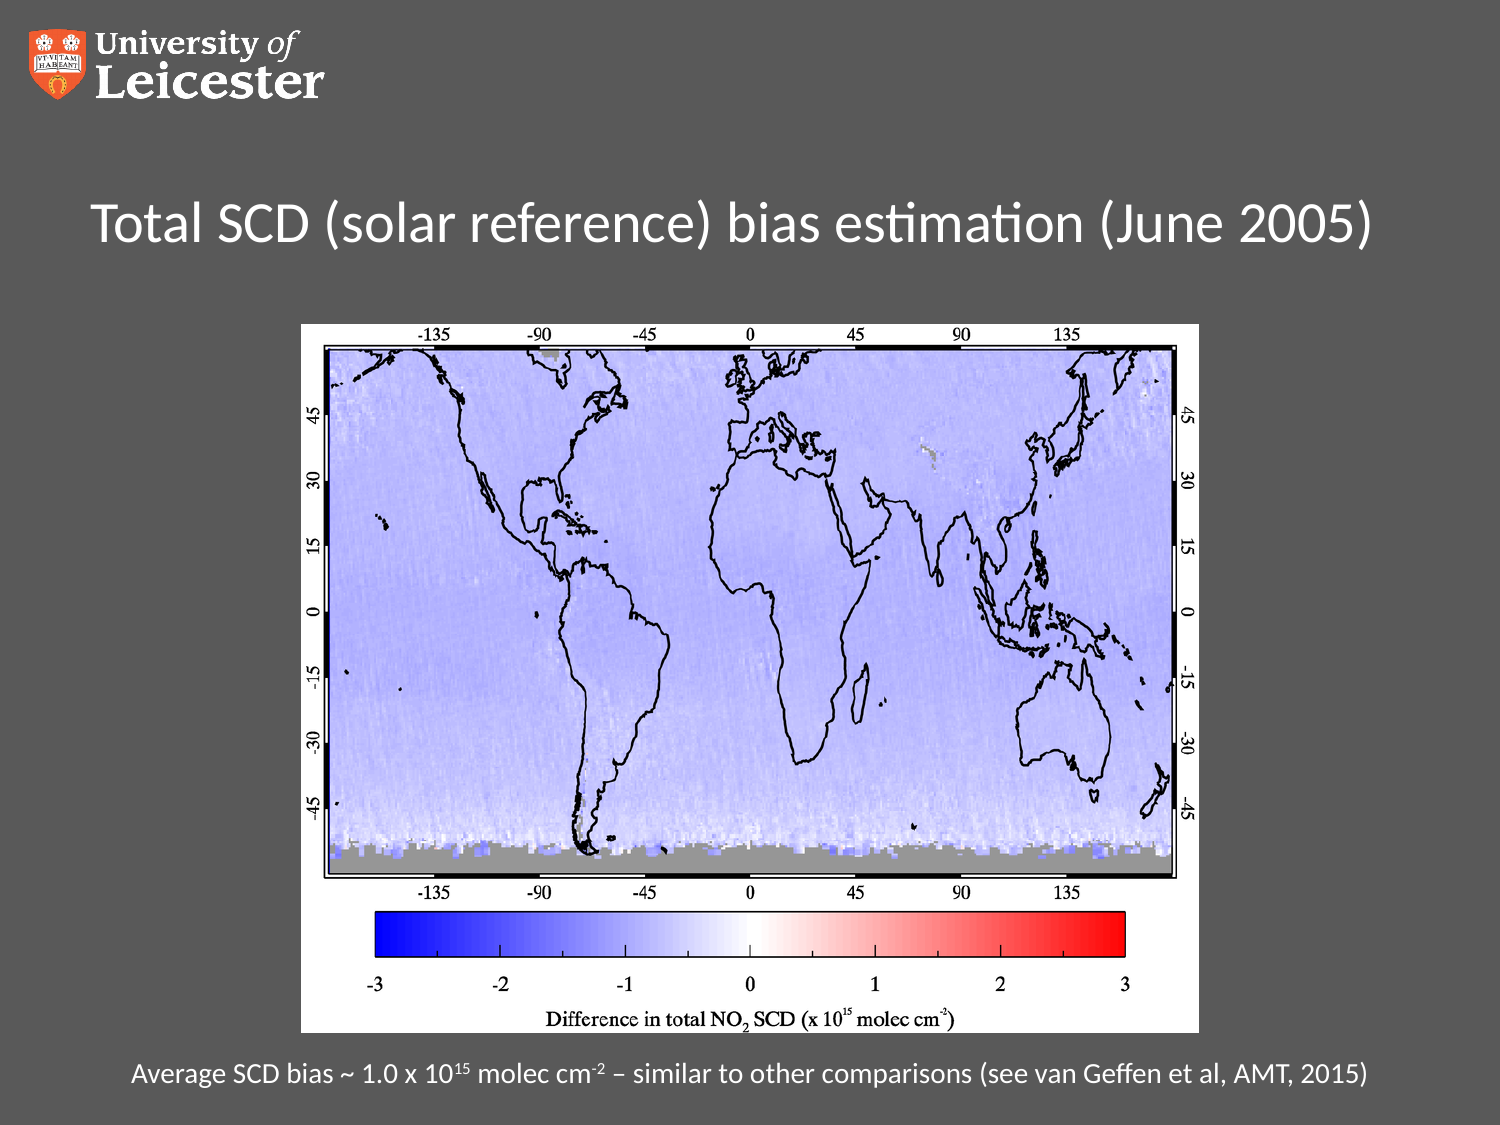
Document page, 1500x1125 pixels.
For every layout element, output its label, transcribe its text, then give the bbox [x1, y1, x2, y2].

picture [29, 29, 325, 100]
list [301, 324, 1199, 1033]
text_box Average SCD bias ~ 1.0 x 1015 molec cm-2 – similar to other comparisons (see van Geffen et al, AMT, 2015) [29, 1046, 1471, 1097]
title Total SCD (solar reference) bias estimation (June 2005) [74, 176, 1426, 303]
